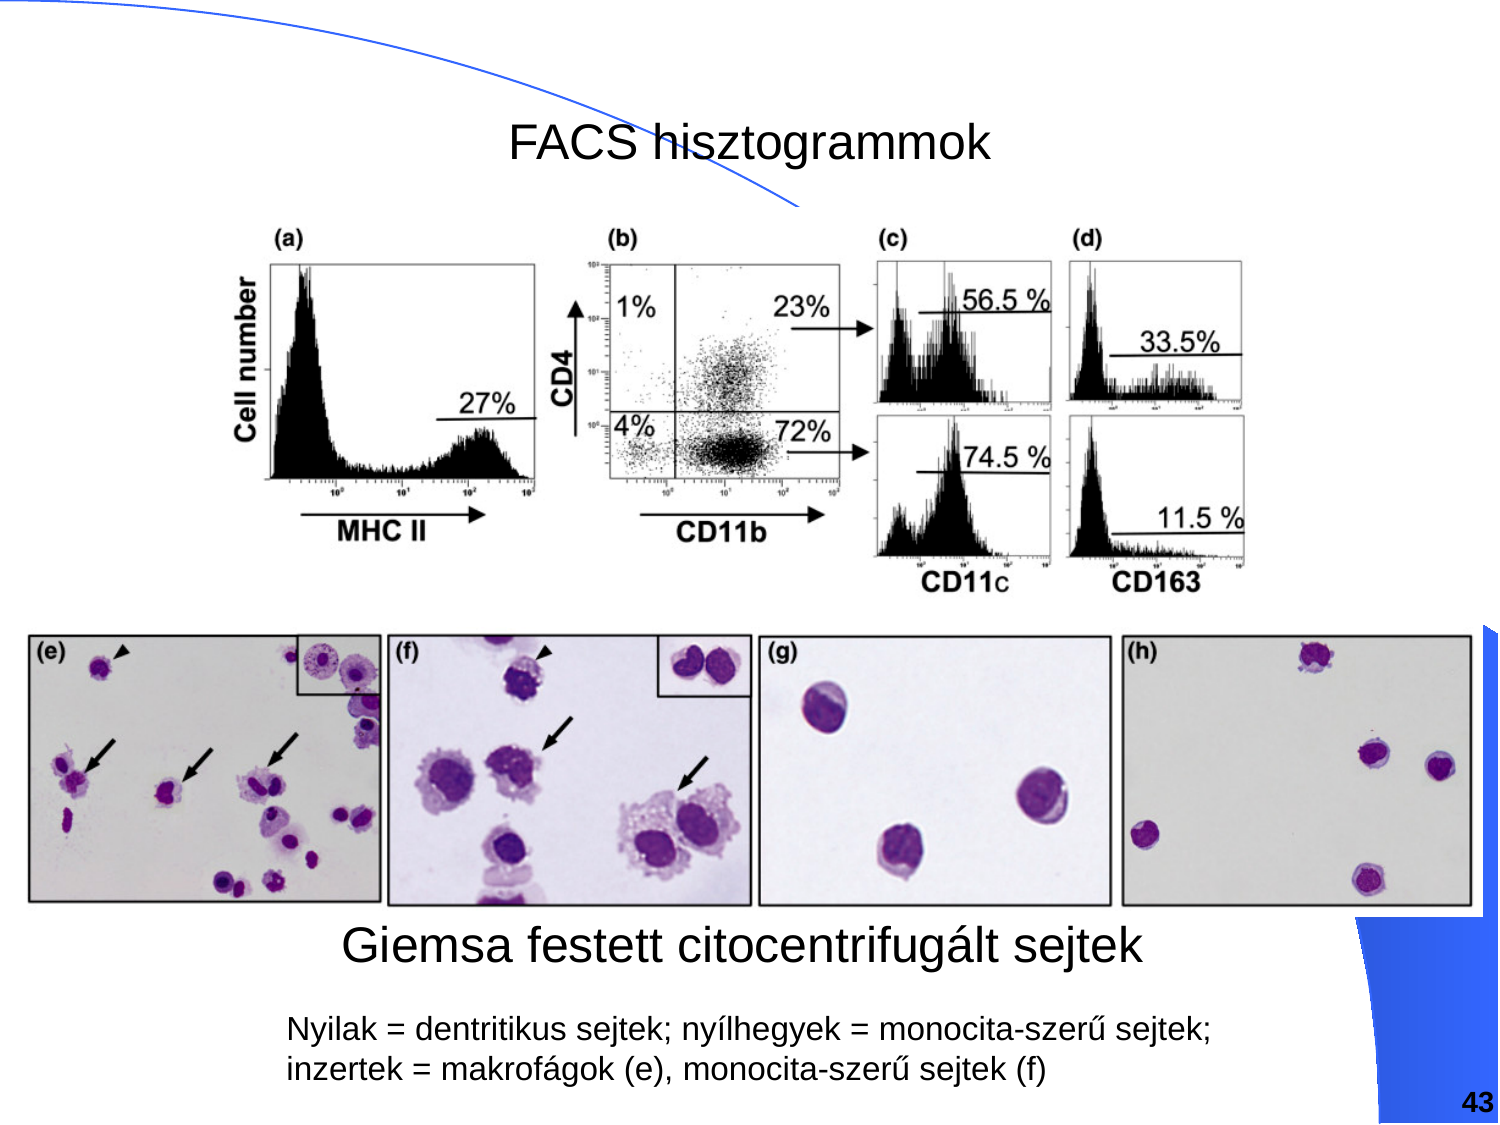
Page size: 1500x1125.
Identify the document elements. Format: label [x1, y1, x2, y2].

text_box [17, 101, 1500, 1125]
